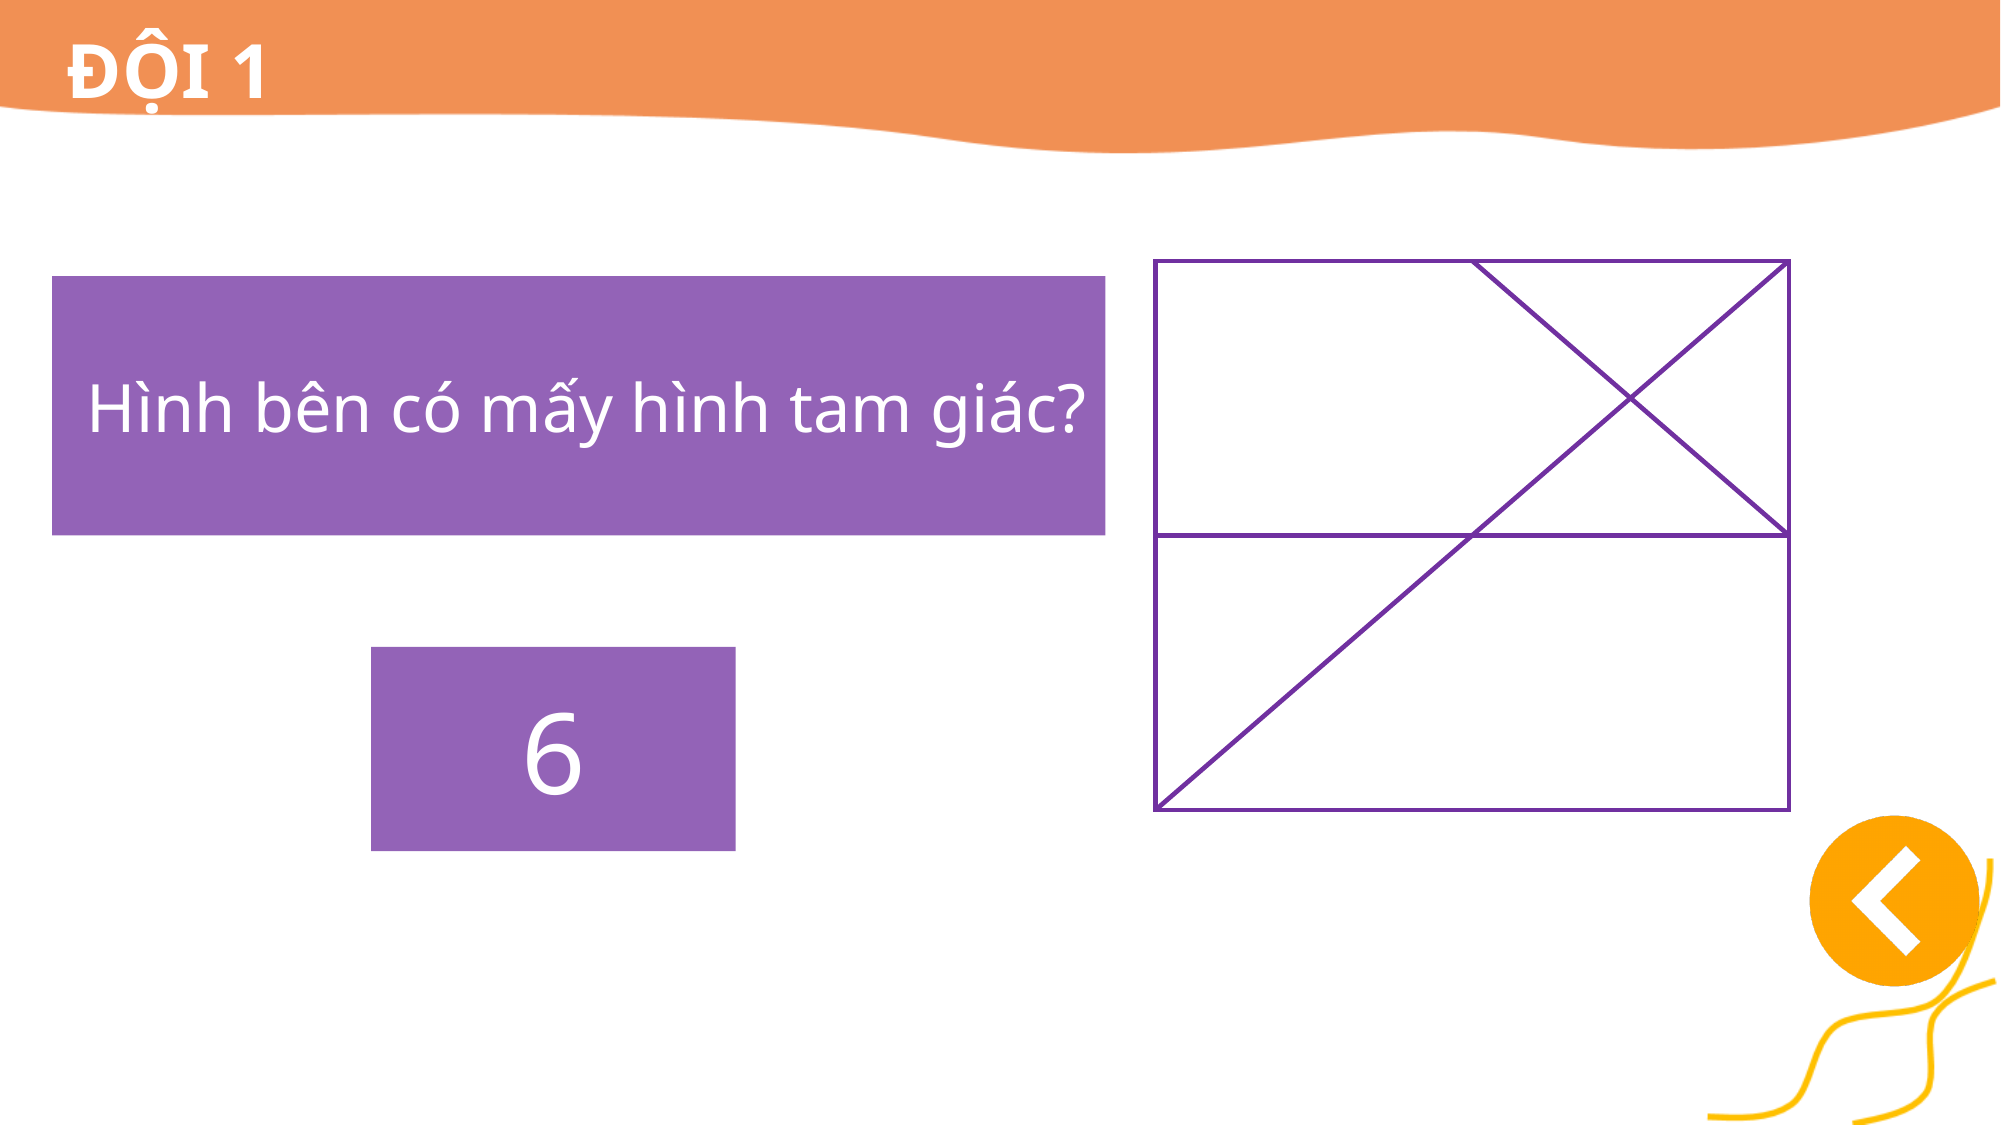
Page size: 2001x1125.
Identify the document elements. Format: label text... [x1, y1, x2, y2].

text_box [1155, 260, 1790, 811]
picture [0, 0, 2001, 1125]
text_box ĐỘI 1 [52, 16, 691, 121]
text_box 6 [370, 646, 737, 852]
text_box Hình bên có mấy hình tam giác? [51, 275, 1106, 536]
